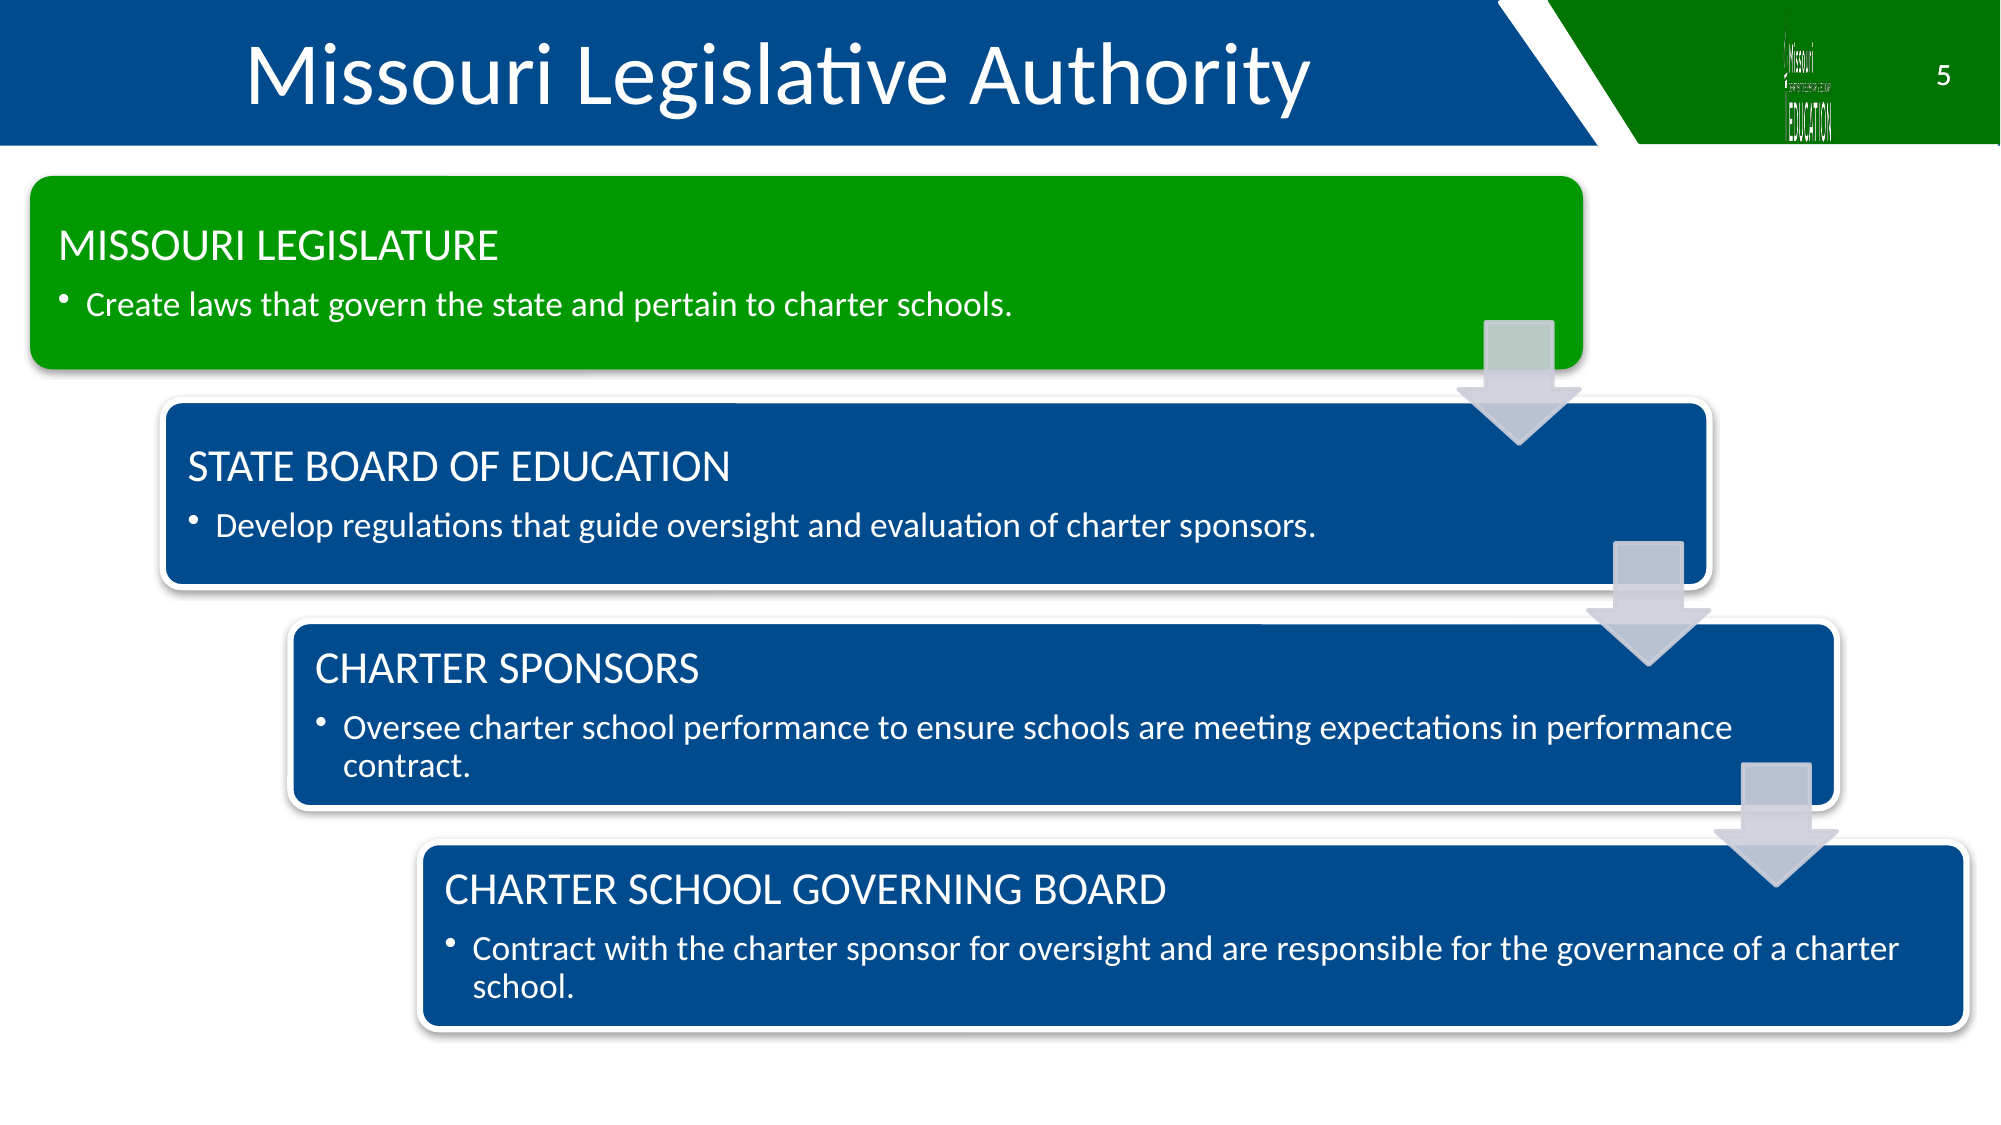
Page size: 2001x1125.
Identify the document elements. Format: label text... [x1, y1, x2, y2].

list Missouri Legislative Authority [66, 8, 1467, 138]
slide_number 5 [1866, 42, 1967, 103]
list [32, 178, 1967, 1030]
picture [1783, 4, 1834, 146]
